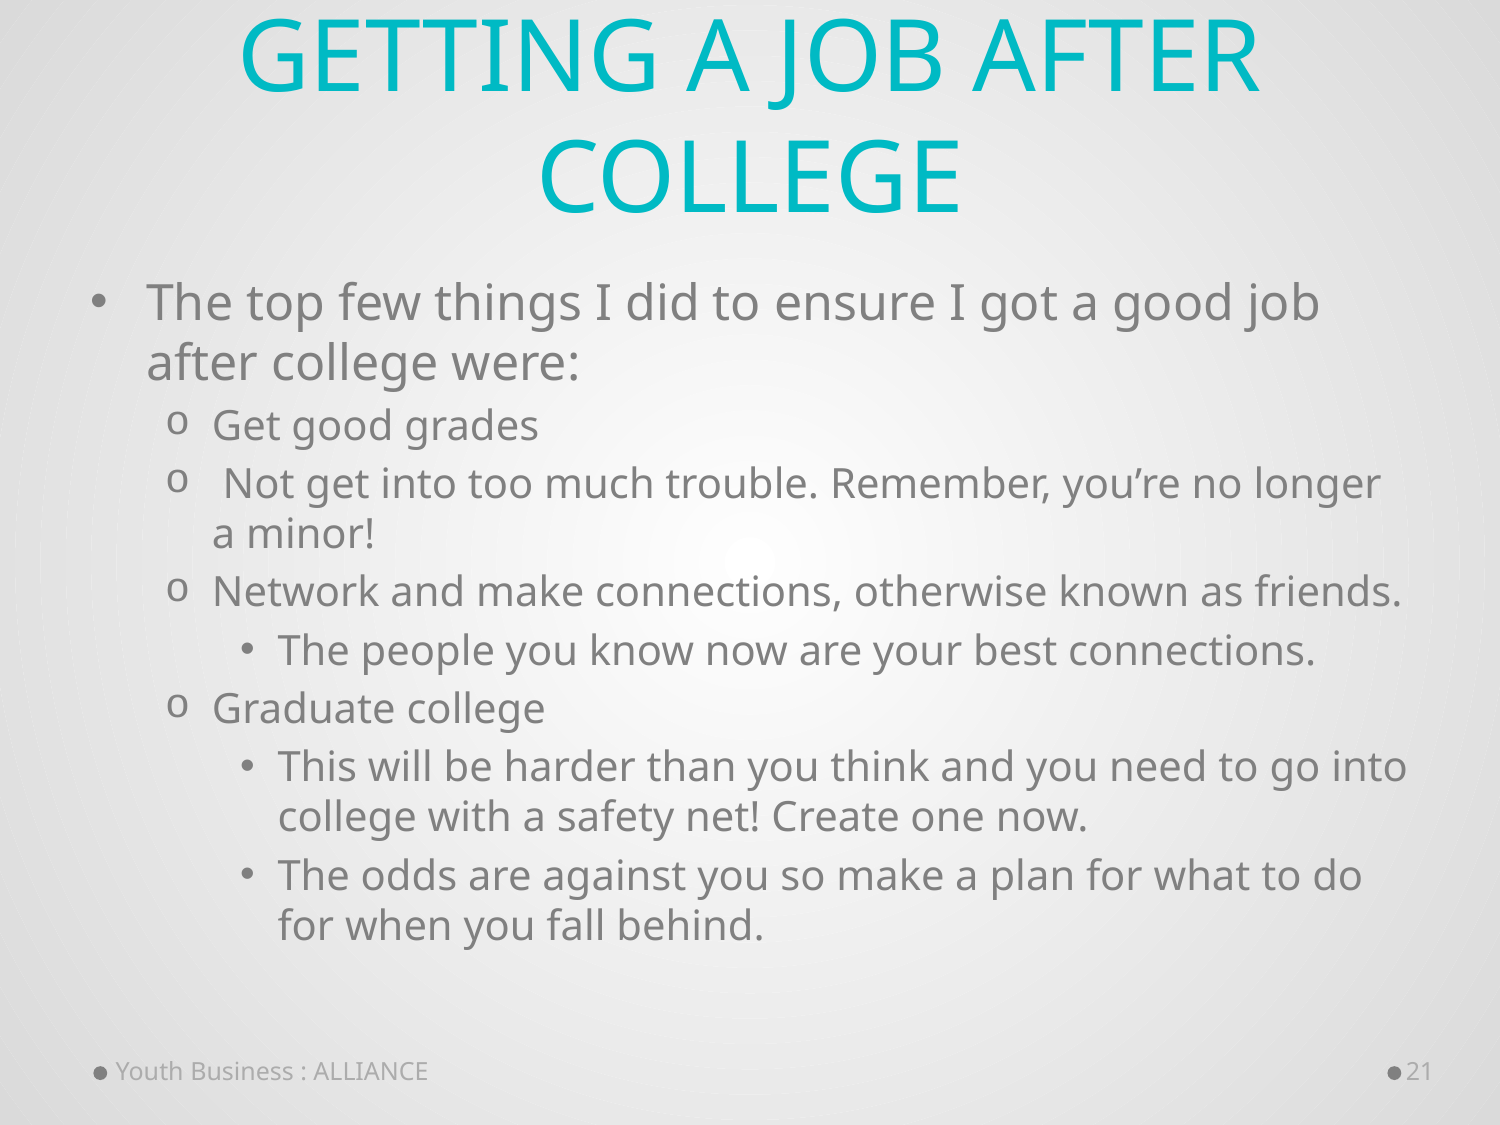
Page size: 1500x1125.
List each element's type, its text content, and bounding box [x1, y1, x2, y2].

list The top few things I did to ensure I got a good job after college were: Get good grades Not get into too much trouble. Remember, you’re no longer a minor! Network and make connections, otherwise known as friends. The people you know now are your best connections. Graduate college This will be harder than you think and you need to go into college with a safety net! Create one now. The odds are against you so make a plan for what to do for when you fall behind. [75, 262, 1425, 1005]
footer Youth Business : ALLIANCE [108, 1042, 576, 1103]
title Getting a job after College [0, 22, 1500, 240]
slide_number 21 [1401, 1042, 1494, 1103]
